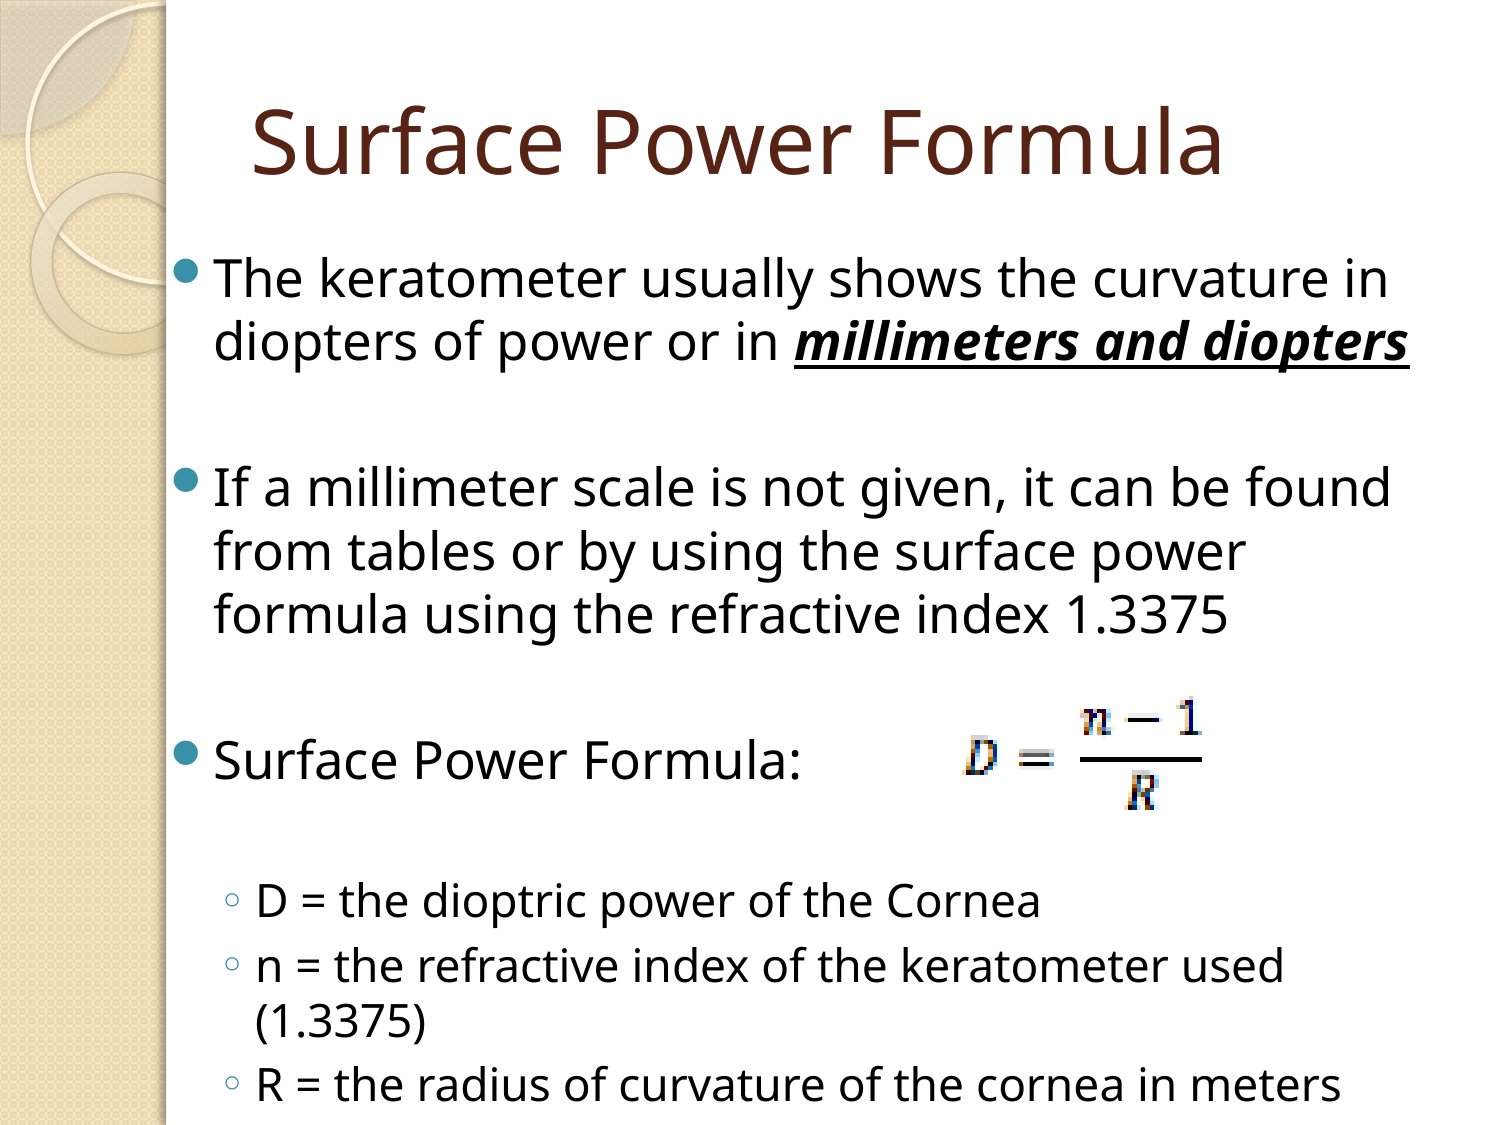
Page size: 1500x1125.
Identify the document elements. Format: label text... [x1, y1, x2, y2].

title Surface Power Formula [235, 45, 1466, 233]
list The keratometer usually shows the curvature in diopters of power or in millimeters and diopters If a millimeter scale is not given, it can be found from tables or by using the surface power formula using the refractive index 1.3375 Surface Power Formula: D = the dioptric power of the Cornea n = the refractive index of the keratometer used (1.3375) R = the radius of curvature of the cornea in meters [142, 237, 1466, 1125]
picture [884, 657, 1242, 841]
